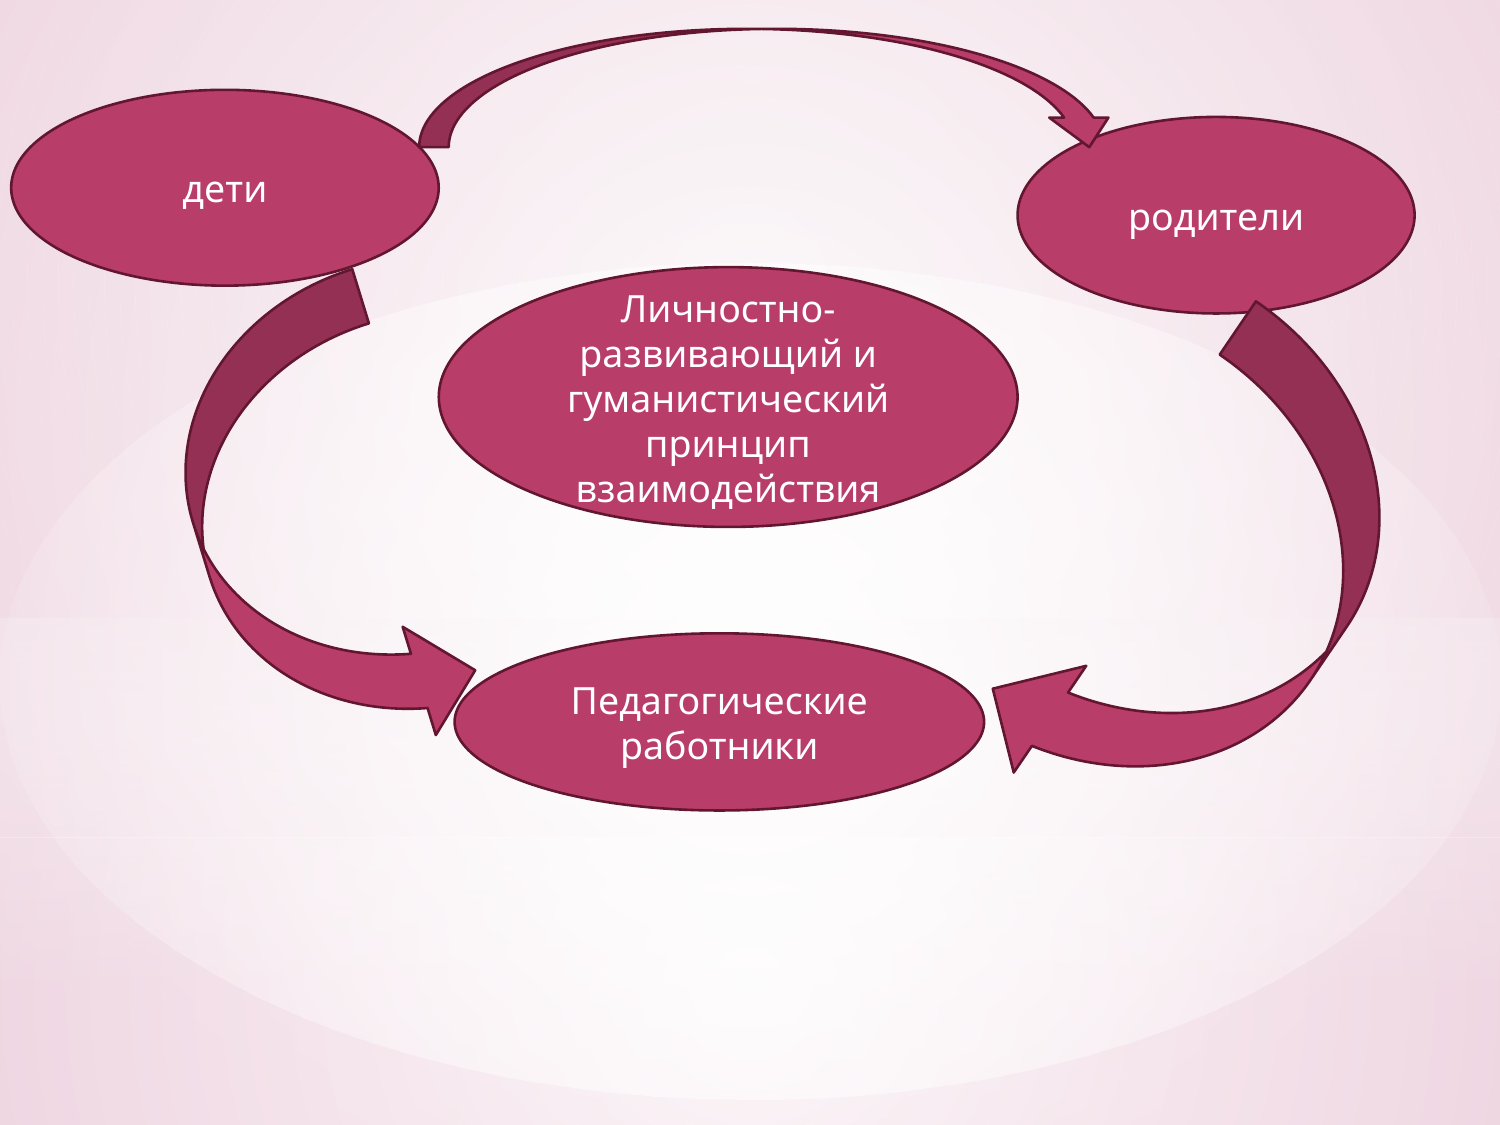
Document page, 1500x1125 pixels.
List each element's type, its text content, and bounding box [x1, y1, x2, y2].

text_box дети [9, 88, 441, 287]
list [123, 88, 1210, 966]
text_box [417, 27, 1110, 149]
text_box [991, 300, 1381, 774]
text_box [184, 267, 477, 737]
text_box Личностно-развивающий и гуманистический принцип взаимодействия [437, 265, 1019, 529]
text_box родители [1016, 115, 1416, 315]
text_box Педагогические работники [453, 632, 986, 812]
